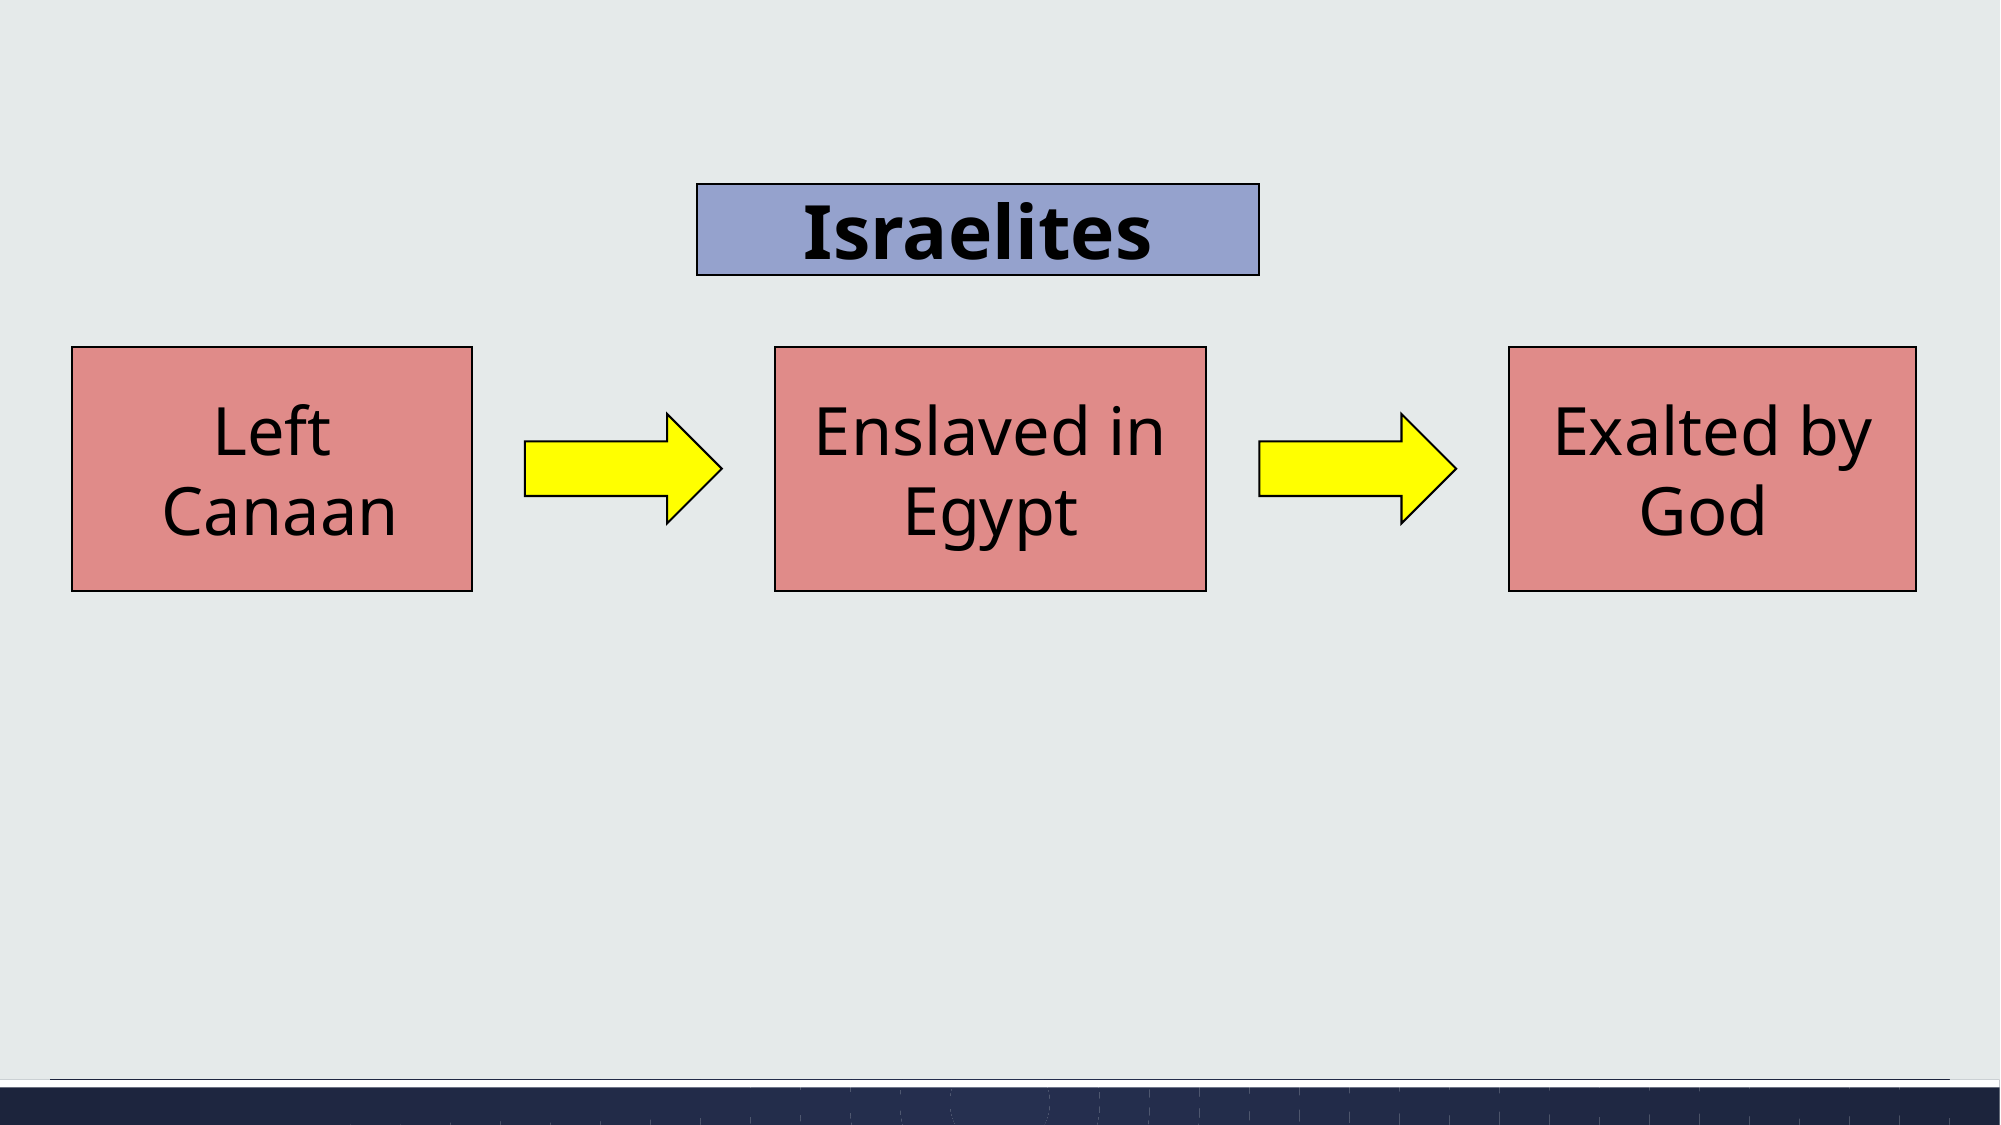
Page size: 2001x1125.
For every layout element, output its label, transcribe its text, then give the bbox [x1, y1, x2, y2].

text_box Israelites [696, 183, 1260, 276]
text_box Left Canaan [71, 346, 473, 592]
text_box Enslaved in Egypt [774, 346, 1207, 592]
text_box [1258, 411, 1458, 526]
text_box Exalted by God [1508, 346, 1917, 592]
text_box [523, 411, 724, 526]
